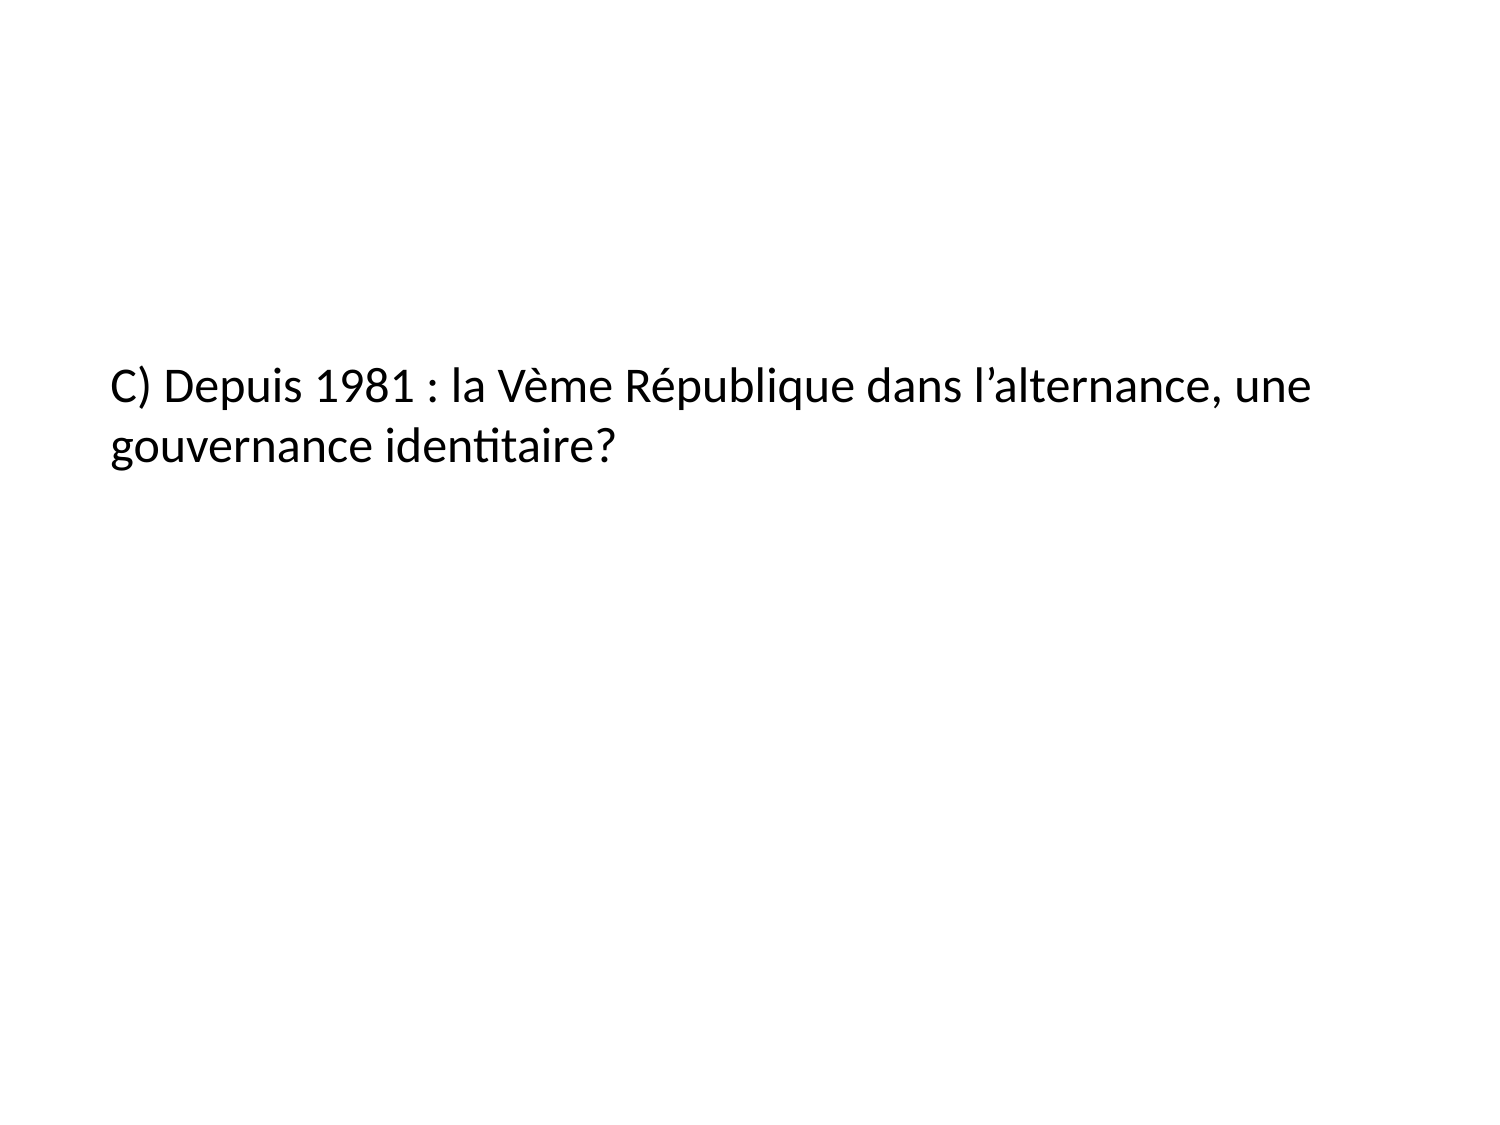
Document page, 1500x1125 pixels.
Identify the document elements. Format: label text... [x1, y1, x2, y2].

text_box C) Depuis 1981 : la Vème République dans l’alternance, une gouvernance identitaire? [95, 345, 1435, 481]
